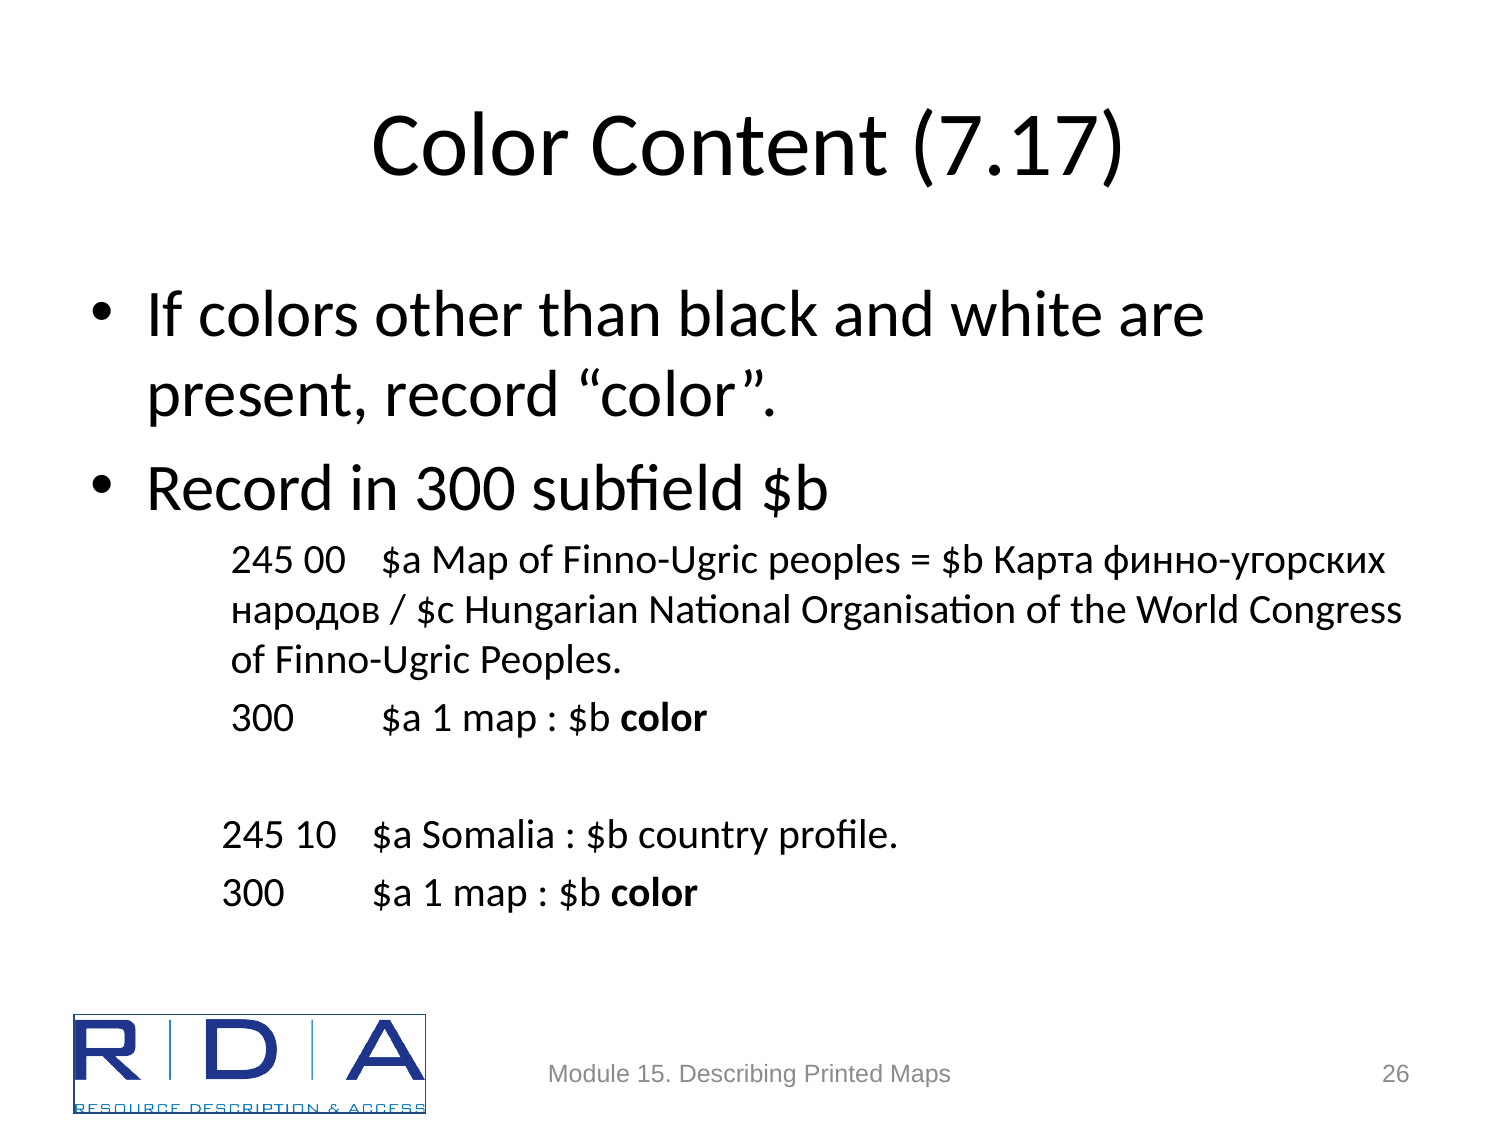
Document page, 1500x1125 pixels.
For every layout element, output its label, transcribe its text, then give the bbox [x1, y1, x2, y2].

title Color Content (7.17) [75, 45, 1425, 233]
slide_number 26 [1074, 1042, 1425, 1103]
list If colors other than black and white are present, record “color”. Record in 300 subfield $b 245 00 $a Map of Finno-Ugric peoples = $b Карта финно-угорских народов / $c Hungarian National Organisation of the World Congress of Finno-Ugric Peoples. 300 $a 1 map : $b color 245 10 $a Somalia : $b country profile. 300 $a 1 map : $b color [75, 262, 1425, 1005]
picture [75, 1015, 425, 1112]
footer Module 15. Describing Printed Maps [512, 1042, 988, 1103]
